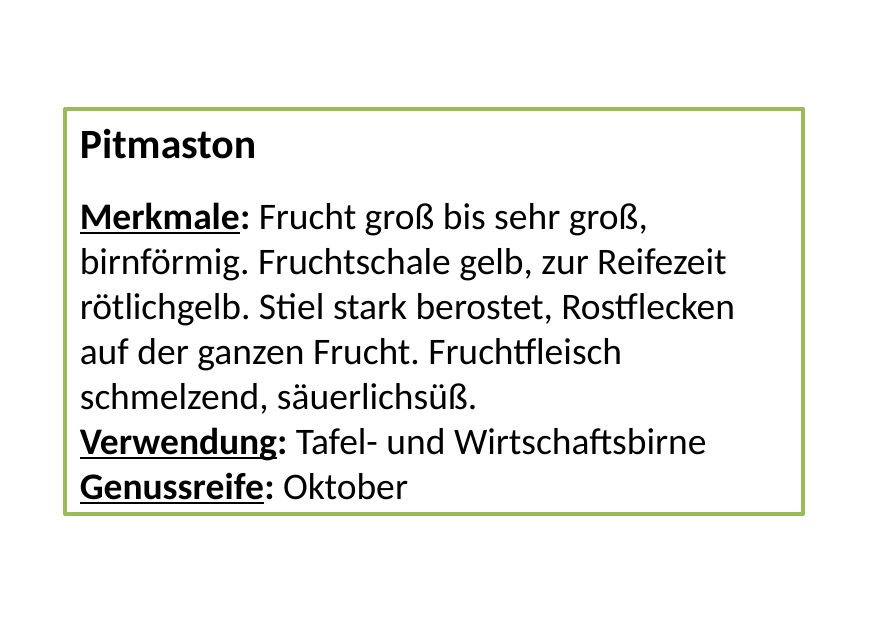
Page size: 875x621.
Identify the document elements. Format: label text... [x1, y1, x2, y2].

text_box Pitmaston Merkmale: Frucht groß bis sehr groß, birnförmig. Fruchtschale gelb, zur Reifezeit rötlichgelb. Stiel stark berostet, Rostflecken auf der ganzen Frucht. Fruchtfleisch schmelzend, säuerlichsüß. Verwendung: Tafel- und Wirtschaftsbirne Genussreife: Oktober [63, 107, 805, 516]
